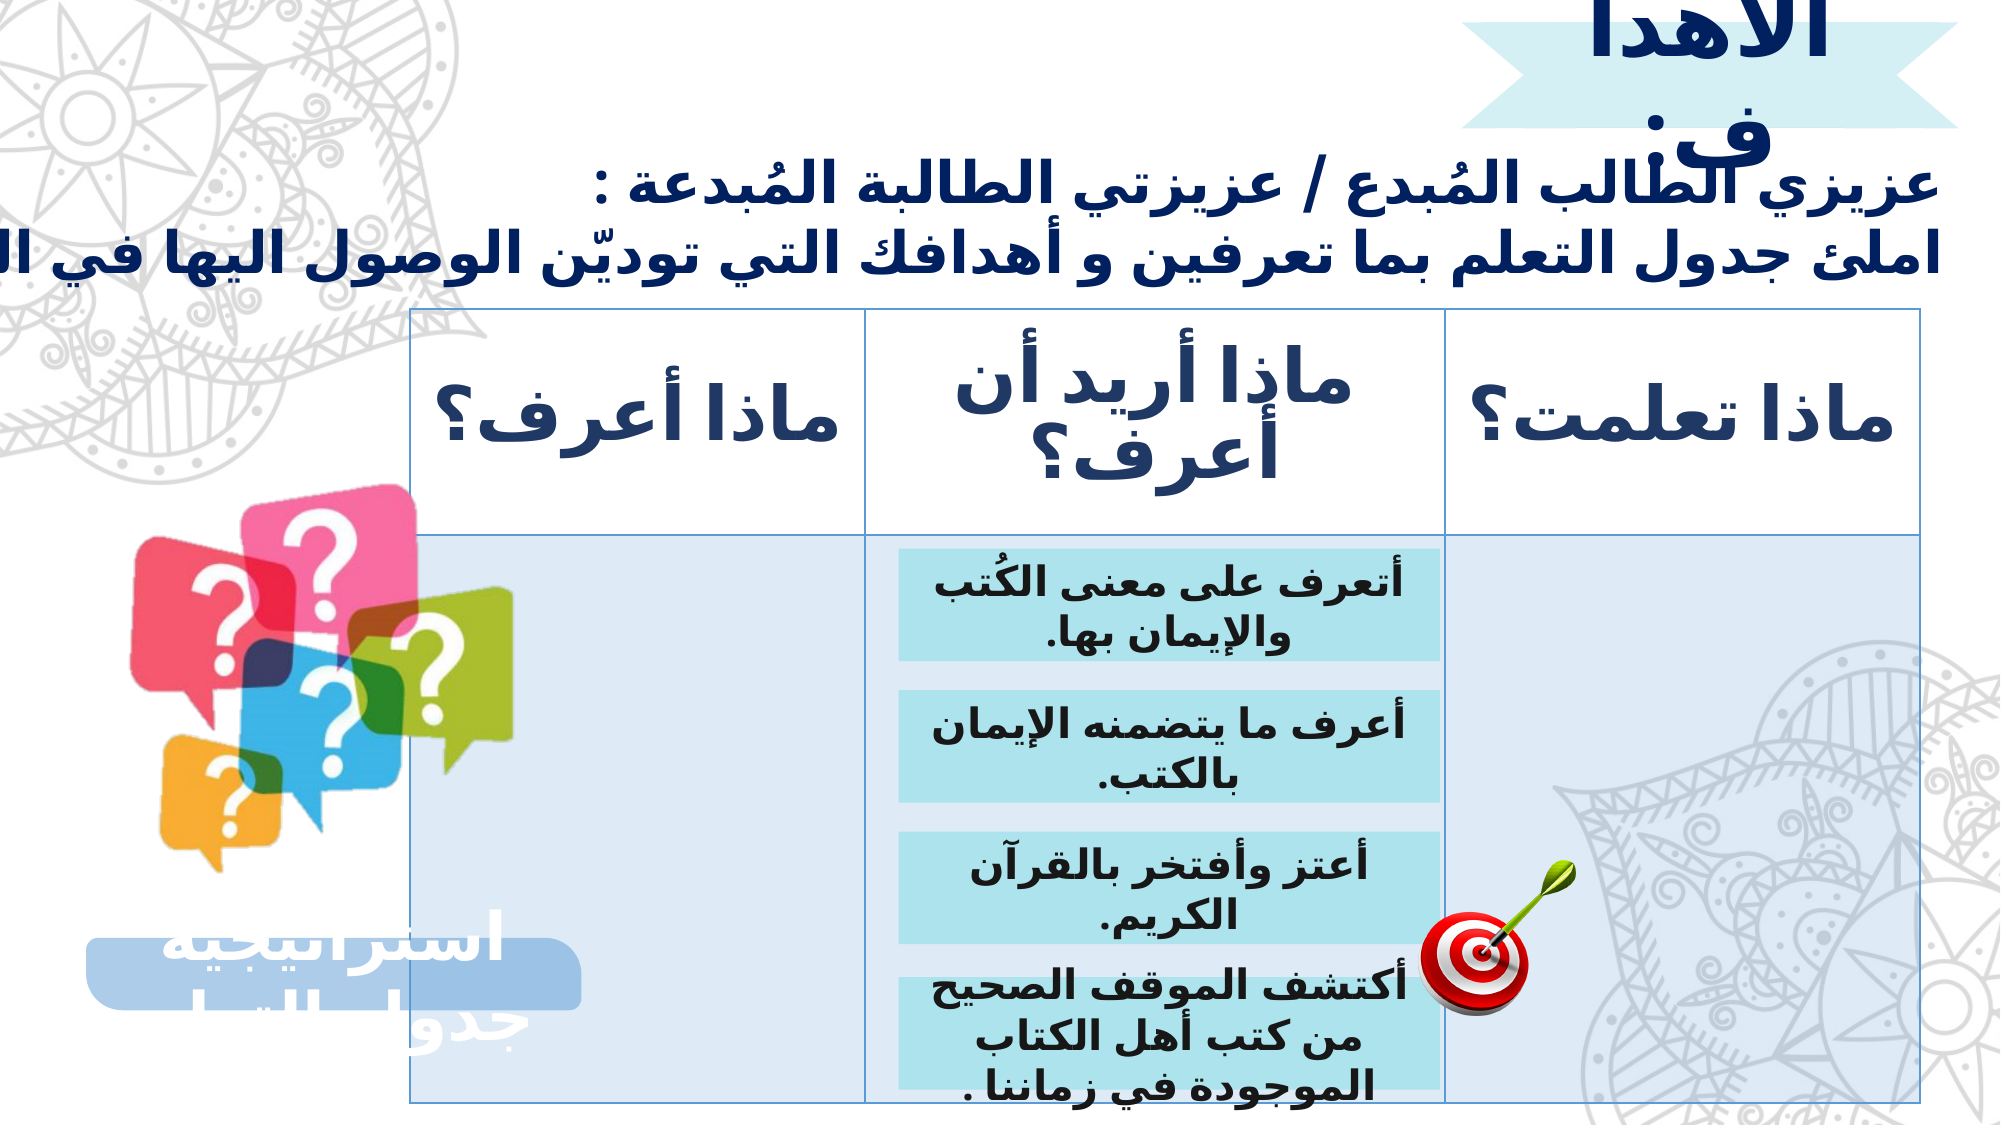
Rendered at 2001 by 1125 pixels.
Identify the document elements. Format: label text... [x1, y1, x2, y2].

table_cell [411, 536, 864, 1102]
text_box أعرف ما يتضمنه الإيمان بالكتب. [898, 689, 1441, 804]
text_box أعتز وأفتخر بالقرآن الكريم. [898, 831, 1441, 945]
table_header ماذا أعرف؟ [411, 310, 864, 534]
table_header ماذا أريد أن أعرف؟ [866, 310, 1444, 534]
table_header ماذا تعلمت؟ [1446, 310, 1919, 534]
picture [0, 0, 2001, 1125]
text_box عزيزي الطالب المُبدع / عزيزتي الطالبة المُبدعة : املئ جدول التعلم بما تعرفين و أهدافك التي توديّن الوصول اليها في الدرس: [0, 137, 1959, 293]
text_box الأهداف: [1461, 21, 1959, 129]
table_cell [866, 536, 1444, 1102]
text_box استراتيجية جدول التعلم [86, 937, 582, 1011]
text_box أكتشف الموقف الصحيح من كتب أهل الكتاب الموجودة في زماننا . [898, 976, 1441, 1091]
text_box أتعرف على معنى الكُتب والإيمان بها. [898, 548, 1441, 662]
table_cell [1446, 536, 1919, 1102]
